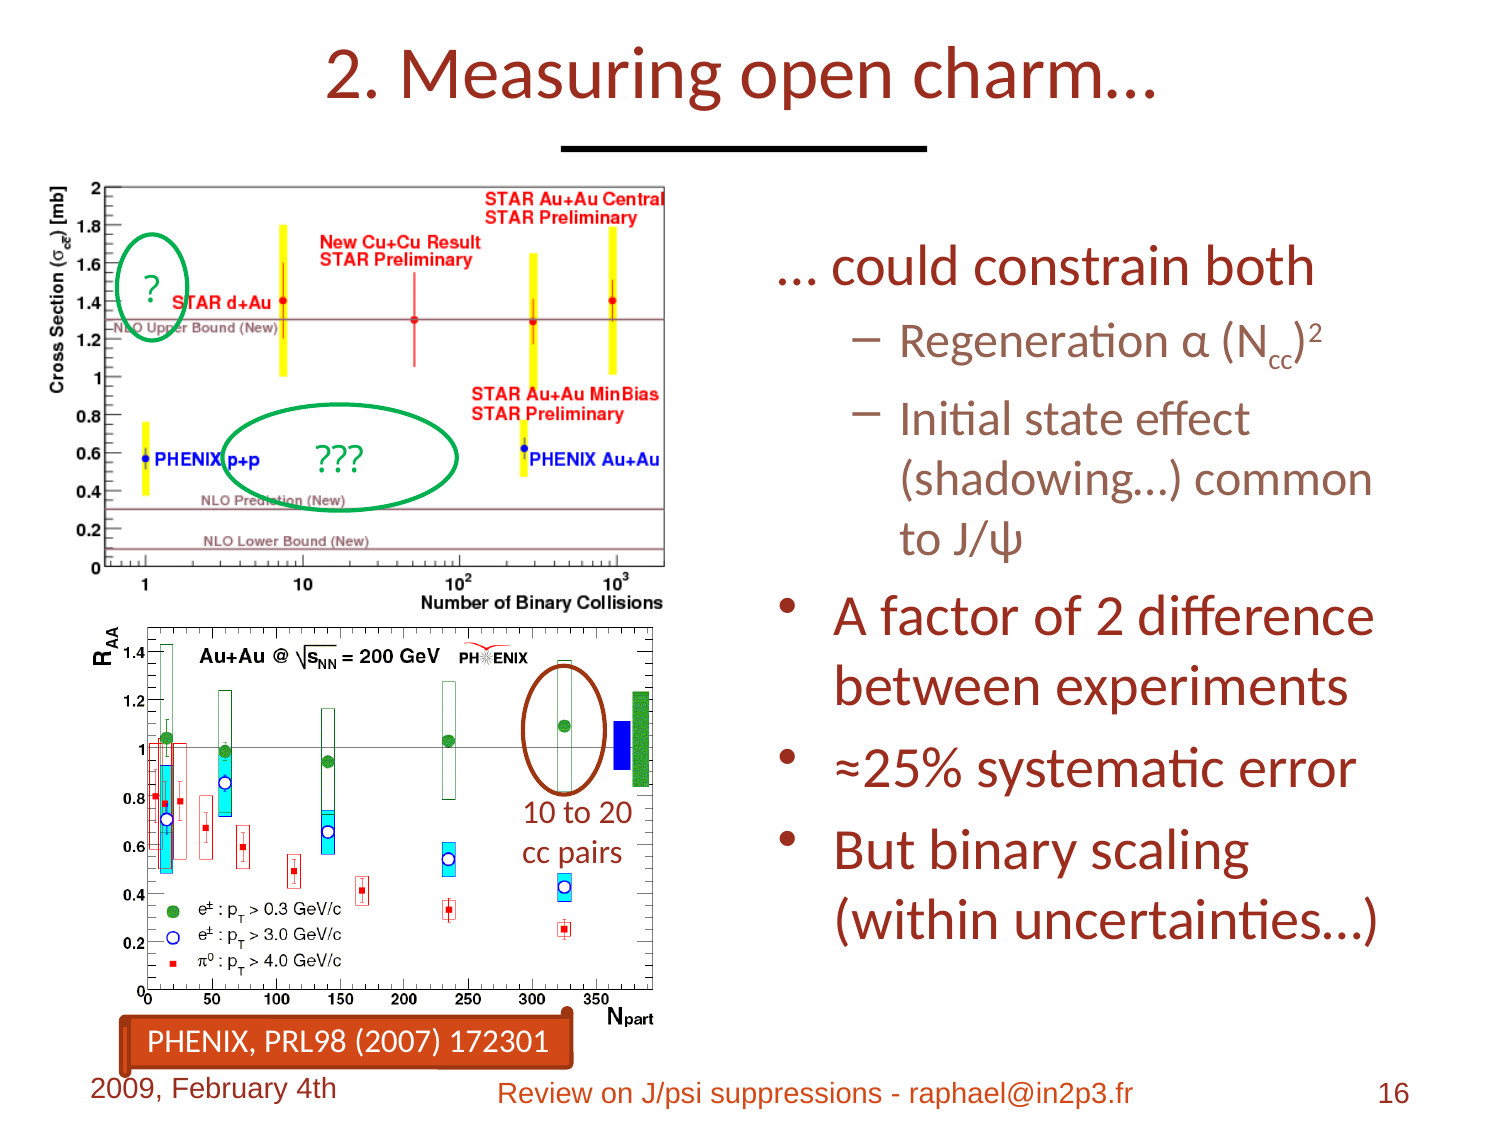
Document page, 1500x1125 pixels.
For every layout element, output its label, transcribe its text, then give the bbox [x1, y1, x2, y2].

footer Review on J/psi suppressions - raphael@in2p3.fr [374, 1066, 1257, 1125]
picture [34, 175, 699, 614]
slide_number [74, 1061, 374, 1107]
list … could constrain both Regeneration α (Ncc)2 Initial state effect (shadowing…) common to J/ψ A factor of 2 difference between experiments ≈25% systematic error But binary scaling (within uncertainties…) [762, 219, 1426, 1006]
title 2. Measuring open charm… [74, 0, 1426, 138]
text_box PHENIX, PRL98 (2007) 172301 [118, 1047, 574, 1078]
slide_number 16 [1074, 1066, 1426, 1111]
picture [70, 620, 667, 1039]
